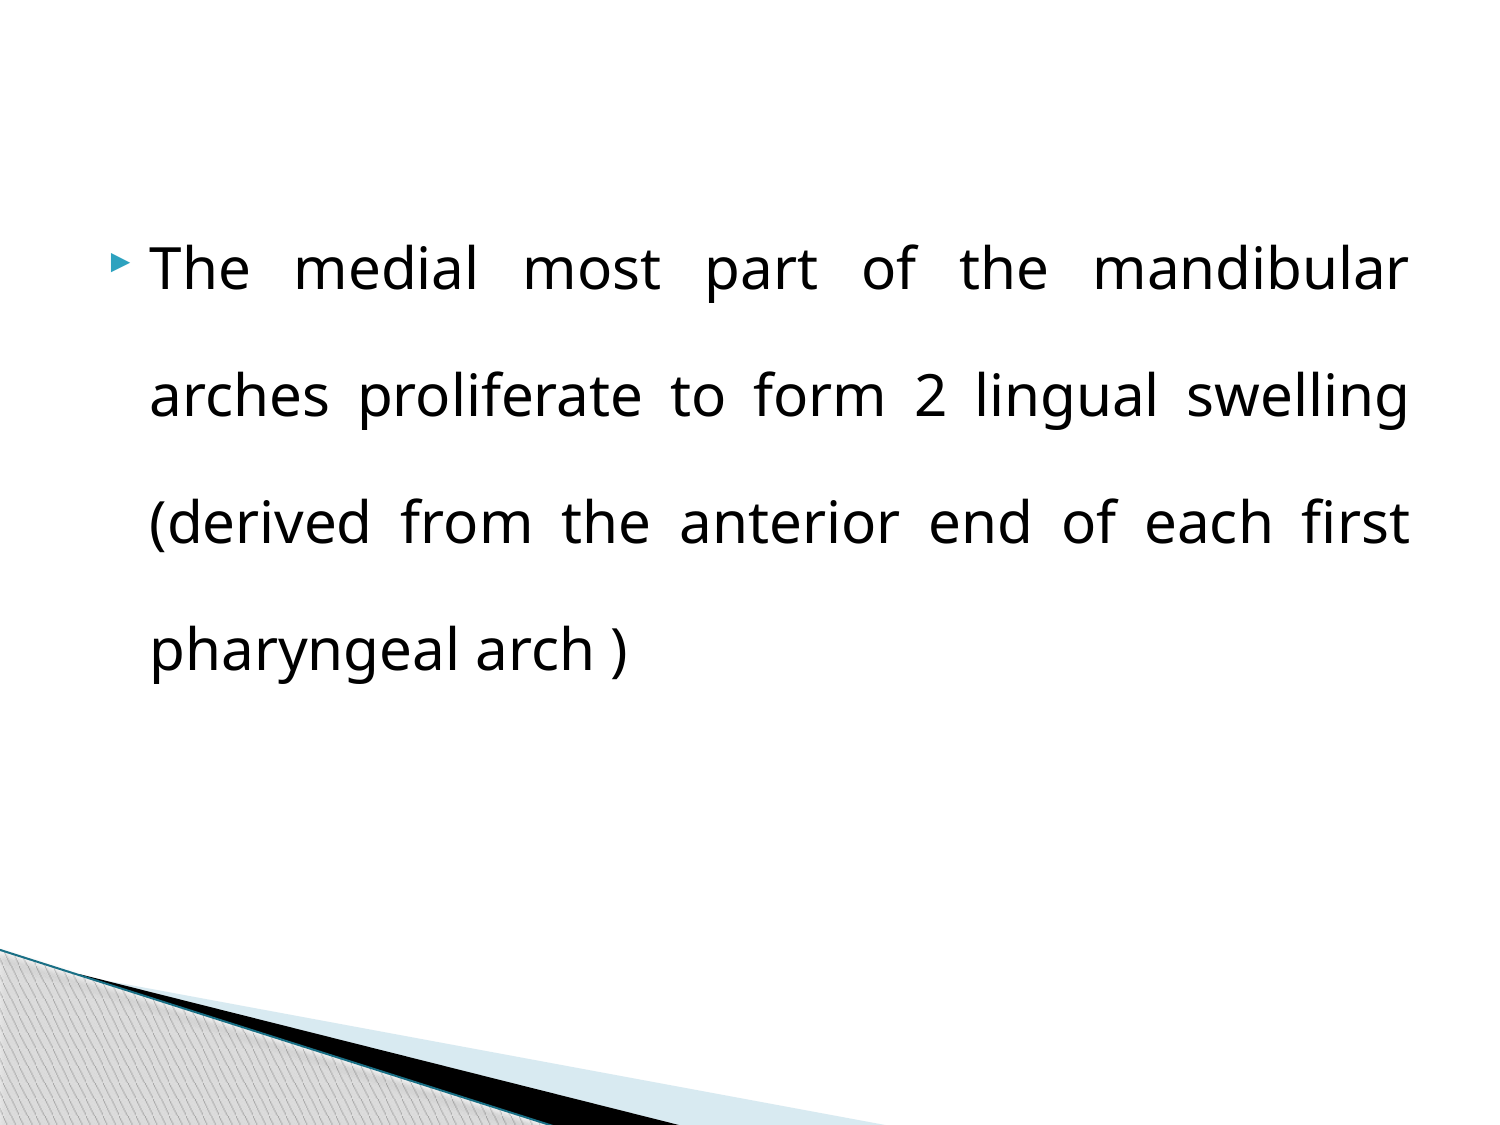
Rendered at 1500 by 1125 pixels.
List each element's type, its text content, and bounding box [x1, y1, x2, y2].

list The medial most part of the mandibular arches proliferate to form 2 lingual swelling (derived from the anterior end of each first pharyngeal arch ) [75, 87, 1425, 1125]
